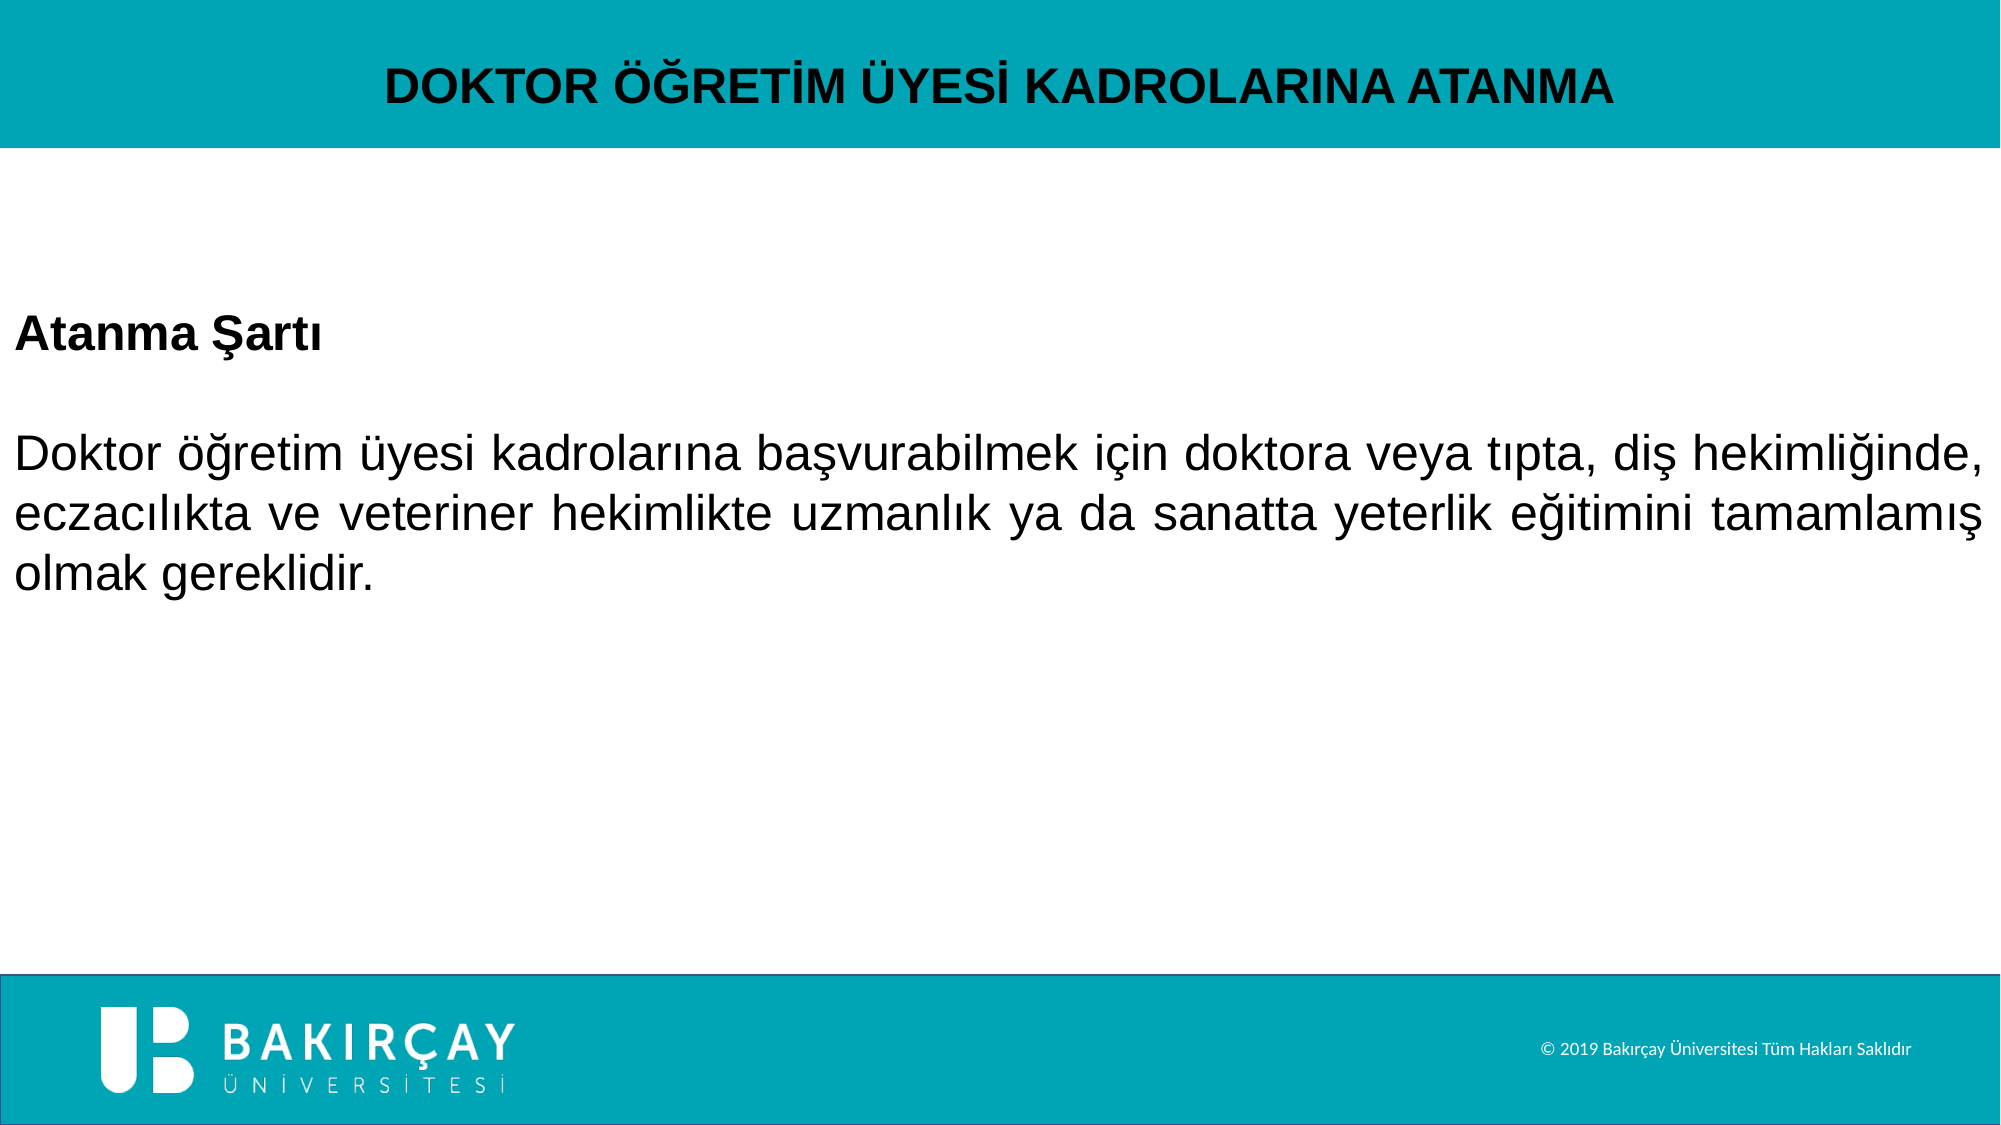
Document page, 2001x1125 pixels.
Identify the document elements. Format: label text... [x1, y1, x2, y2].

text_box Atanma Şartı Doktor öğretim üyesi kadrolarına başvurabilmek için doktora veya tıpta, diş hekimliğinde, eczacılıkta ve veteriner hekimlikte uzmanlık ya da sanatta yeterlik eğitimini tamamlamış olmak gereklidir. [0, 233, 2000, 668]
text_box DOKTOR ÖĞRETİM ÜYESİ KADROLARINA ATANMA [0, 46, 2000, 122]
picture [101, 1007, 515, 1093]
